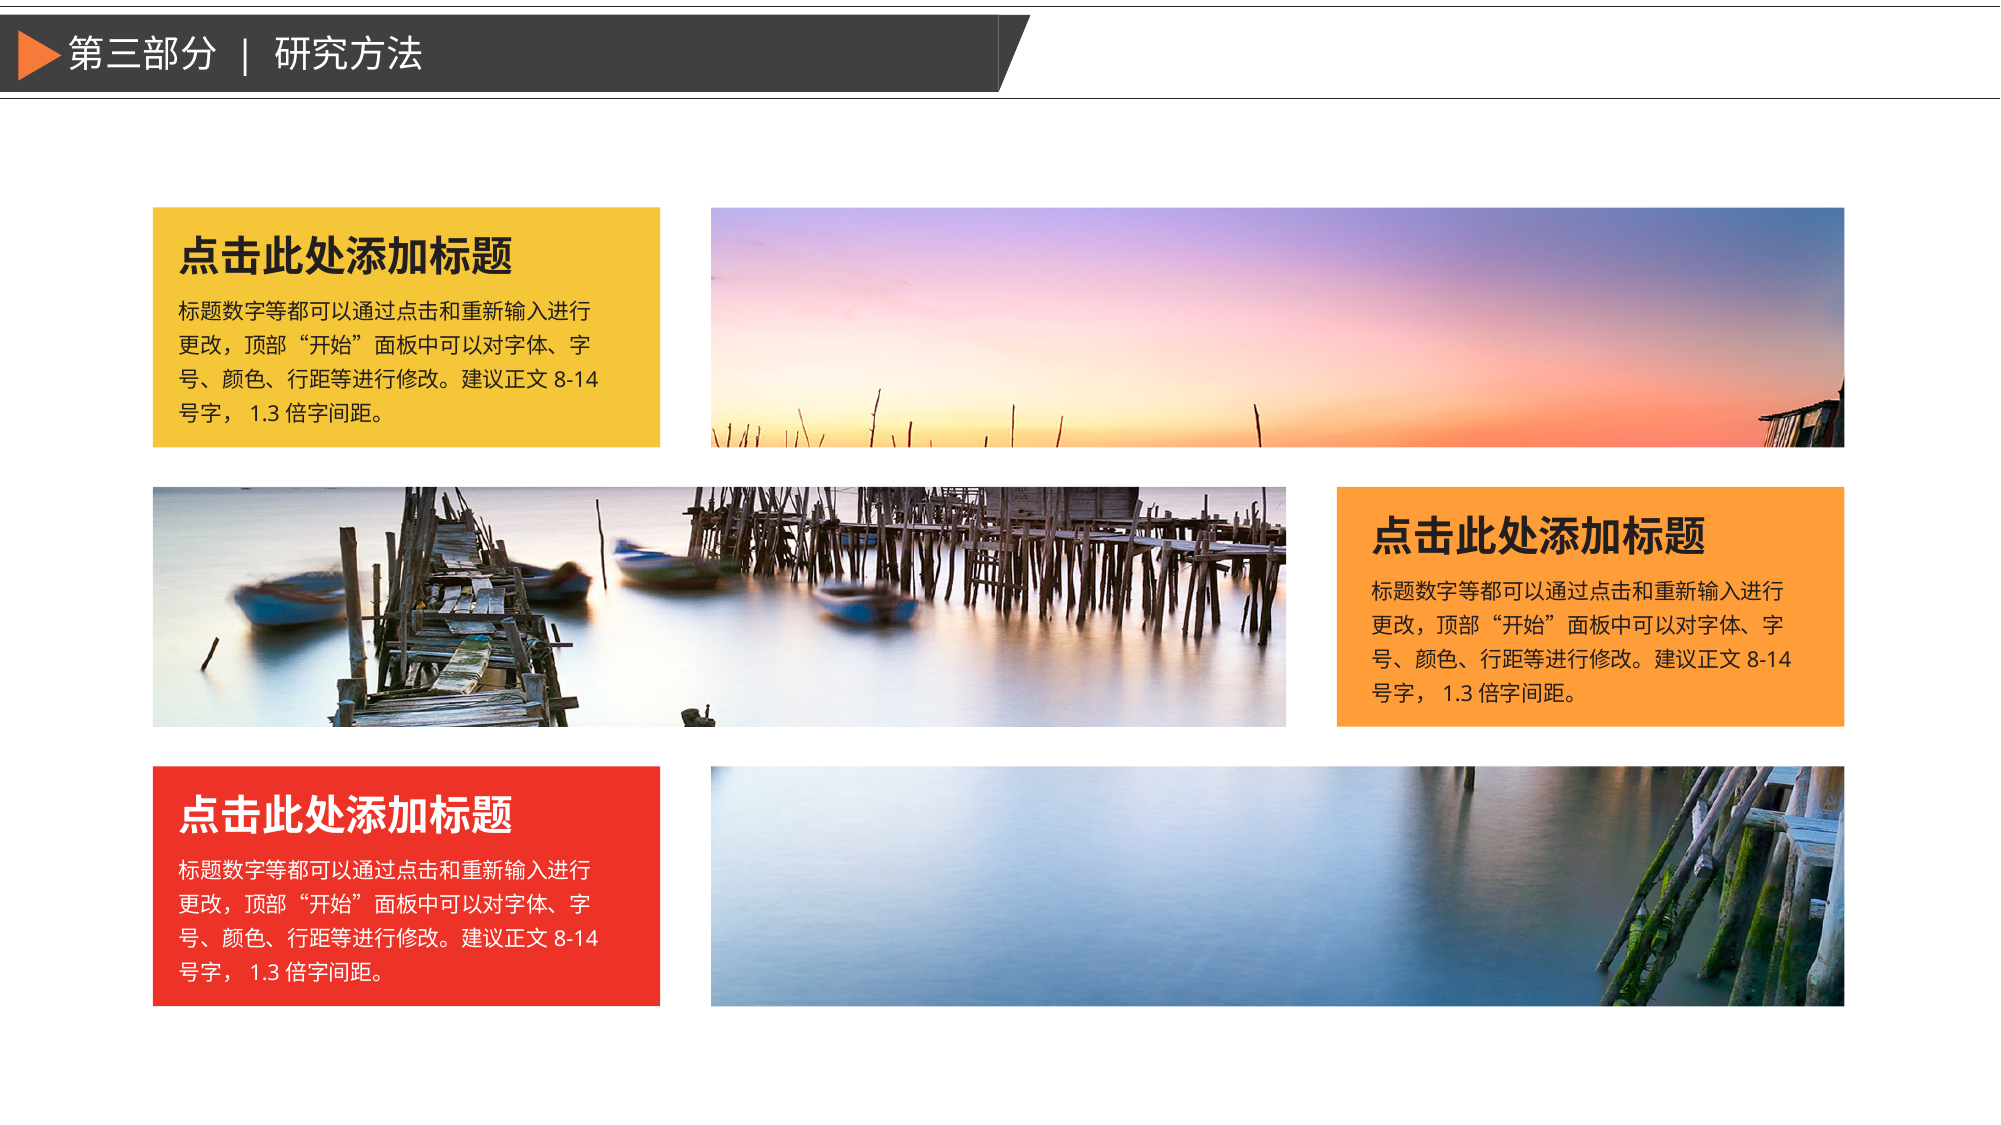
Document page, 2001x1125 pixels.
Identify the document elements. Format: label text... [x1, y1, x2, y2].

text_box 标题数字等都可以通过点击和重新输入进行更改，顶部“开始”面板中可以对字体、字号、颜色、行距等进行修改。建议正文8-14号字，1.3倍字间距。 [1357, 562, 1818, 714]
text_box 标题数字等都可以通过点击和重新输入进行更改，顶部“开始”面板中可以对字体、字号、颜色、行距等进行修改。建议正文8-14号字，1.3倍字间距。 [164, 282, 625, 434]
text_box 点击此处添加标题 [1357, 502, 1752, 562]
text_box 点击此处添加标题 [164, 222, 559, 282]
text_box 点击此处添加标题 [164, 781, 559, 841]
text_box 标题数字等都可以通过点击和重新输入进行更改，顶部“开始”面板中可以对字体、字号、颜色、行距等进行修改。建议正文8-14号字，1.3倍字间距。 [164, 841, 625, 993]
text_box [152, 486, 1287, 728]
text_box [152, 765, 661, 1007]
text_box [152, 206, 661, 448]
text_box [1336, 486, 1845, 728]
text_box [710, 206, 1846, 448]
text_box [710, 765, 1846, 1007]
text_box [0, 14, 1031, 92]
